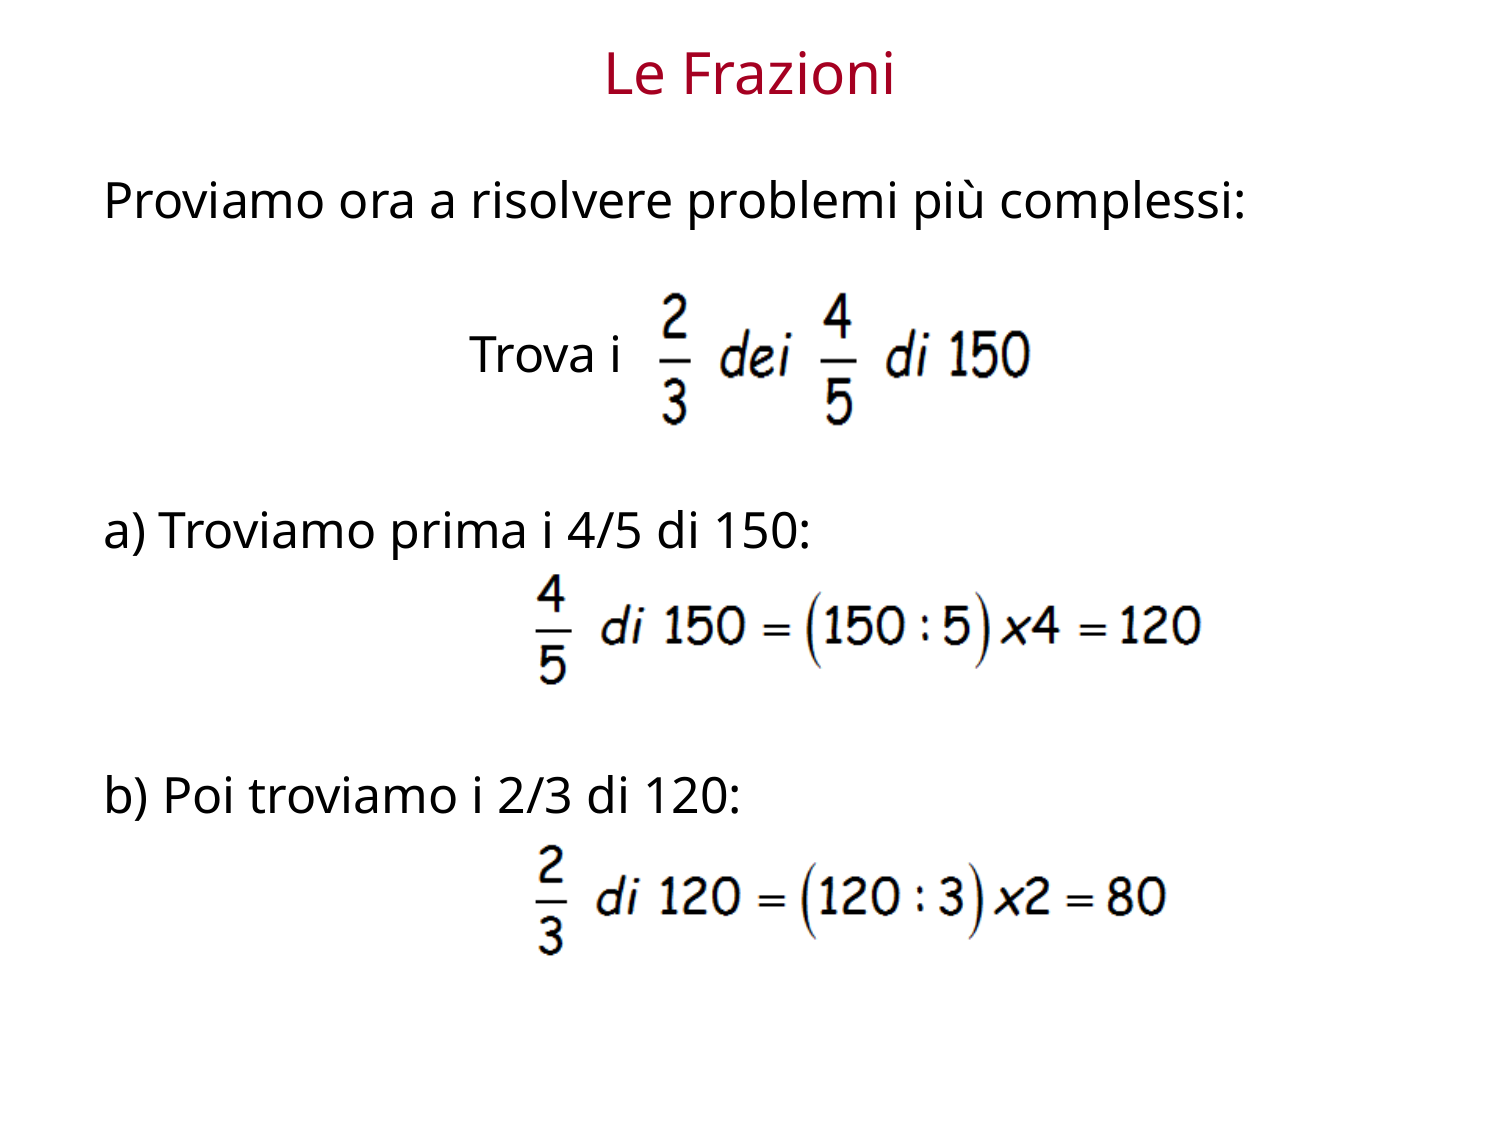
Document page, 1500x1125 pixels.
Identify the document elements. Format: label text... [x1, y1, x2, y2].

text_box Proviamo ora a risolvere problemi più complessi: [88, 160, 1424, 236]
picture [525, 838, 1183, 965]
text_box b) Poi troviamo i 2/3 di 120: [88, 756, 809, 832]
text_box Le Frazioni [0, 0, 1500, 142]
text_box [454, 286, 1044, 433]
picture [525, 562, 1217, 691]
text_box a) Troviamo prima i 4/5 di 150: [88, 491, 892, 567]
